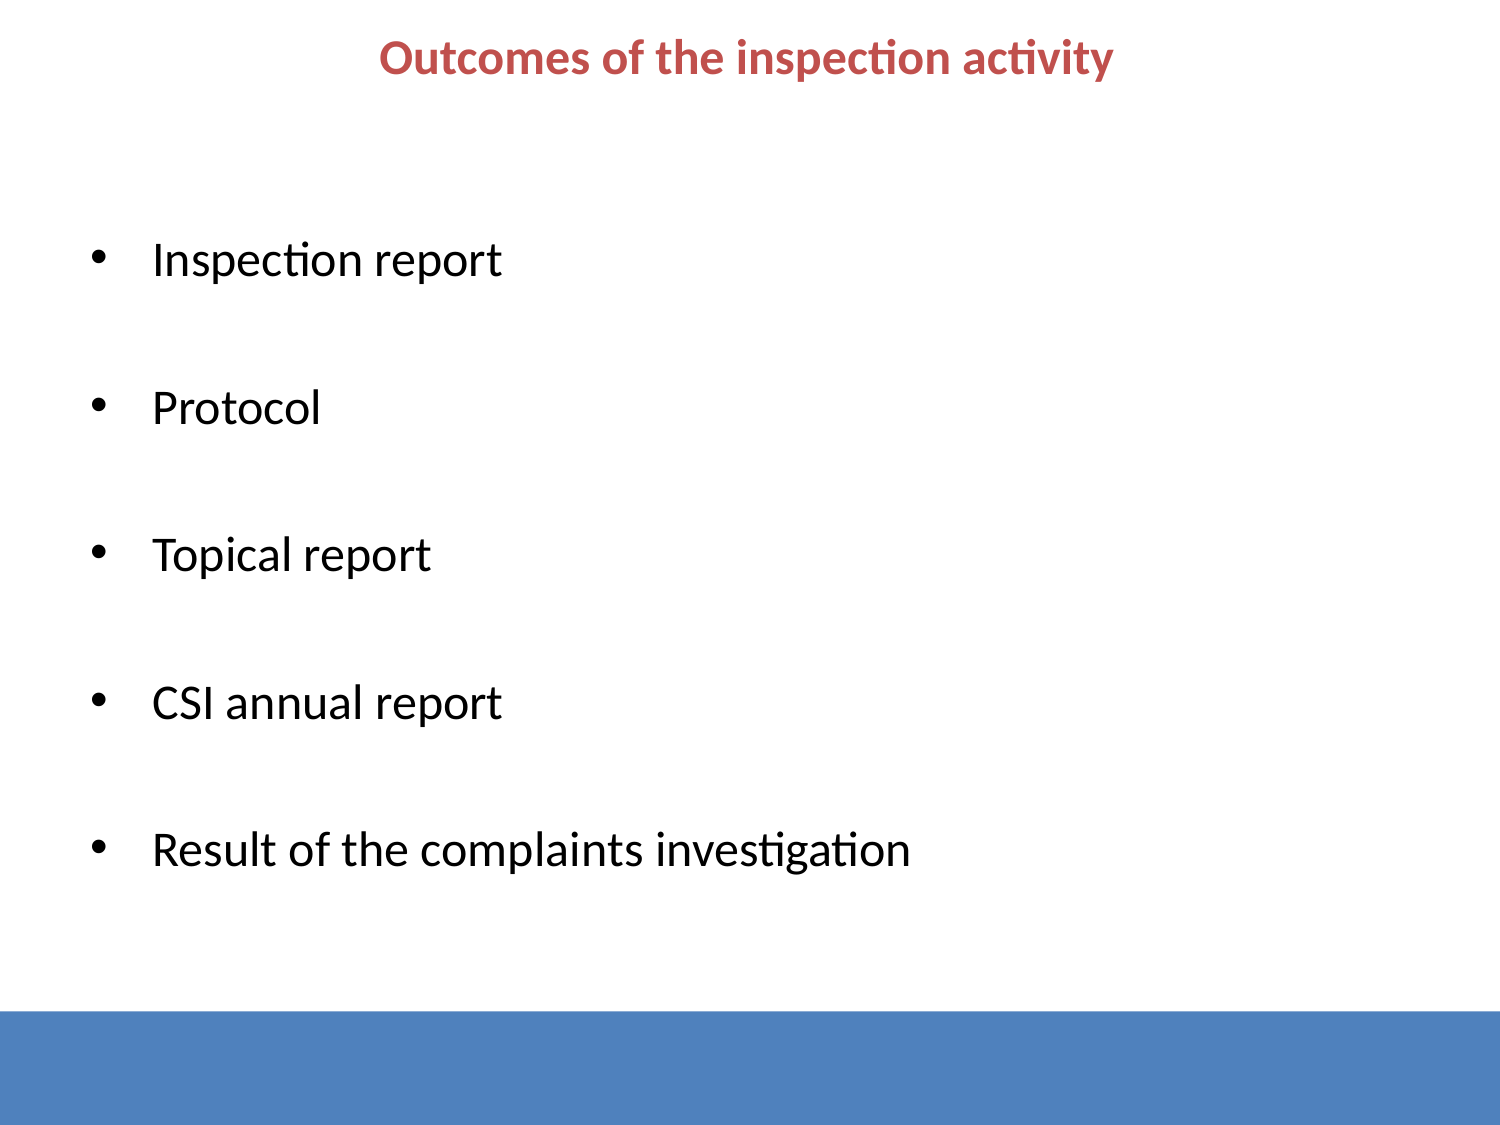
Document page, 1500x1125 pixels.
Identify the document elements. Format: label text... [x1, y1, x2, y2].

list Inspection report Protocol Topical report CSI annual report Result of the complaints investigation [74, 160, 1426, 965]
text_box Outcomes of the inspection activity [14, 16, 1480, 92]
